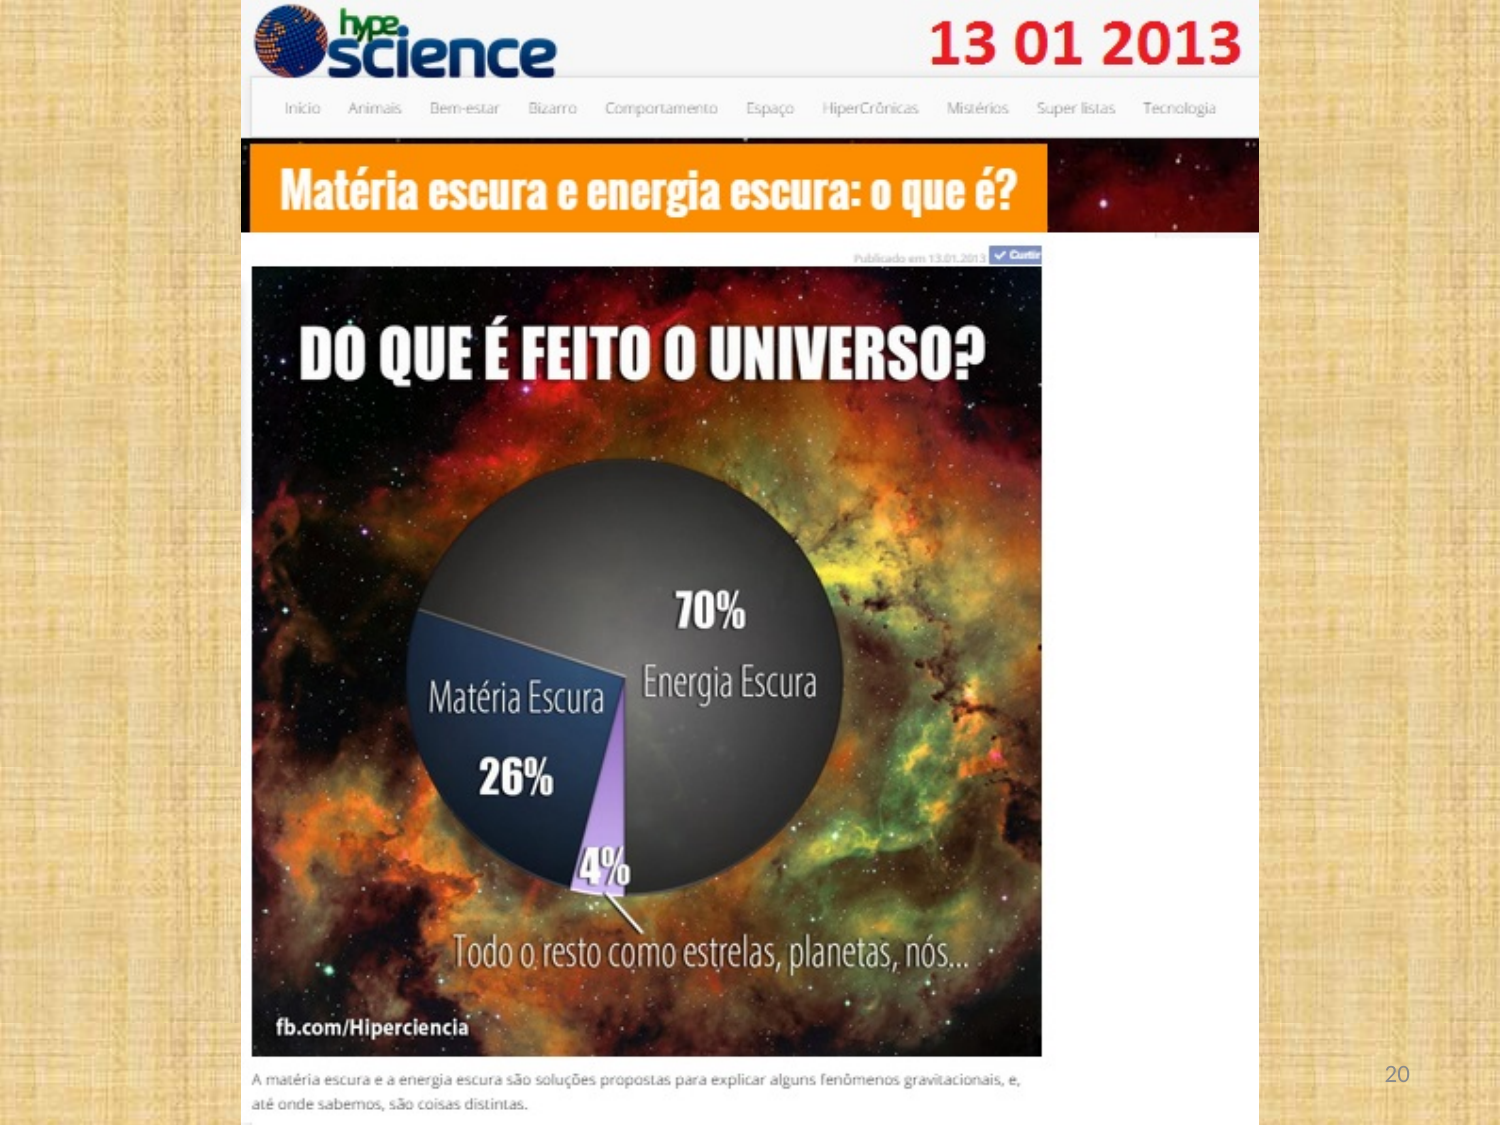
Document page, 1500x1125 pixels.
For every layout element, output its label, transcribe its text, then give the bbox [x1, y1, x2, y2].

picture [0, 0, 1500, 1125]
text_box <número> [1264, 1042, 1425, 1103]
